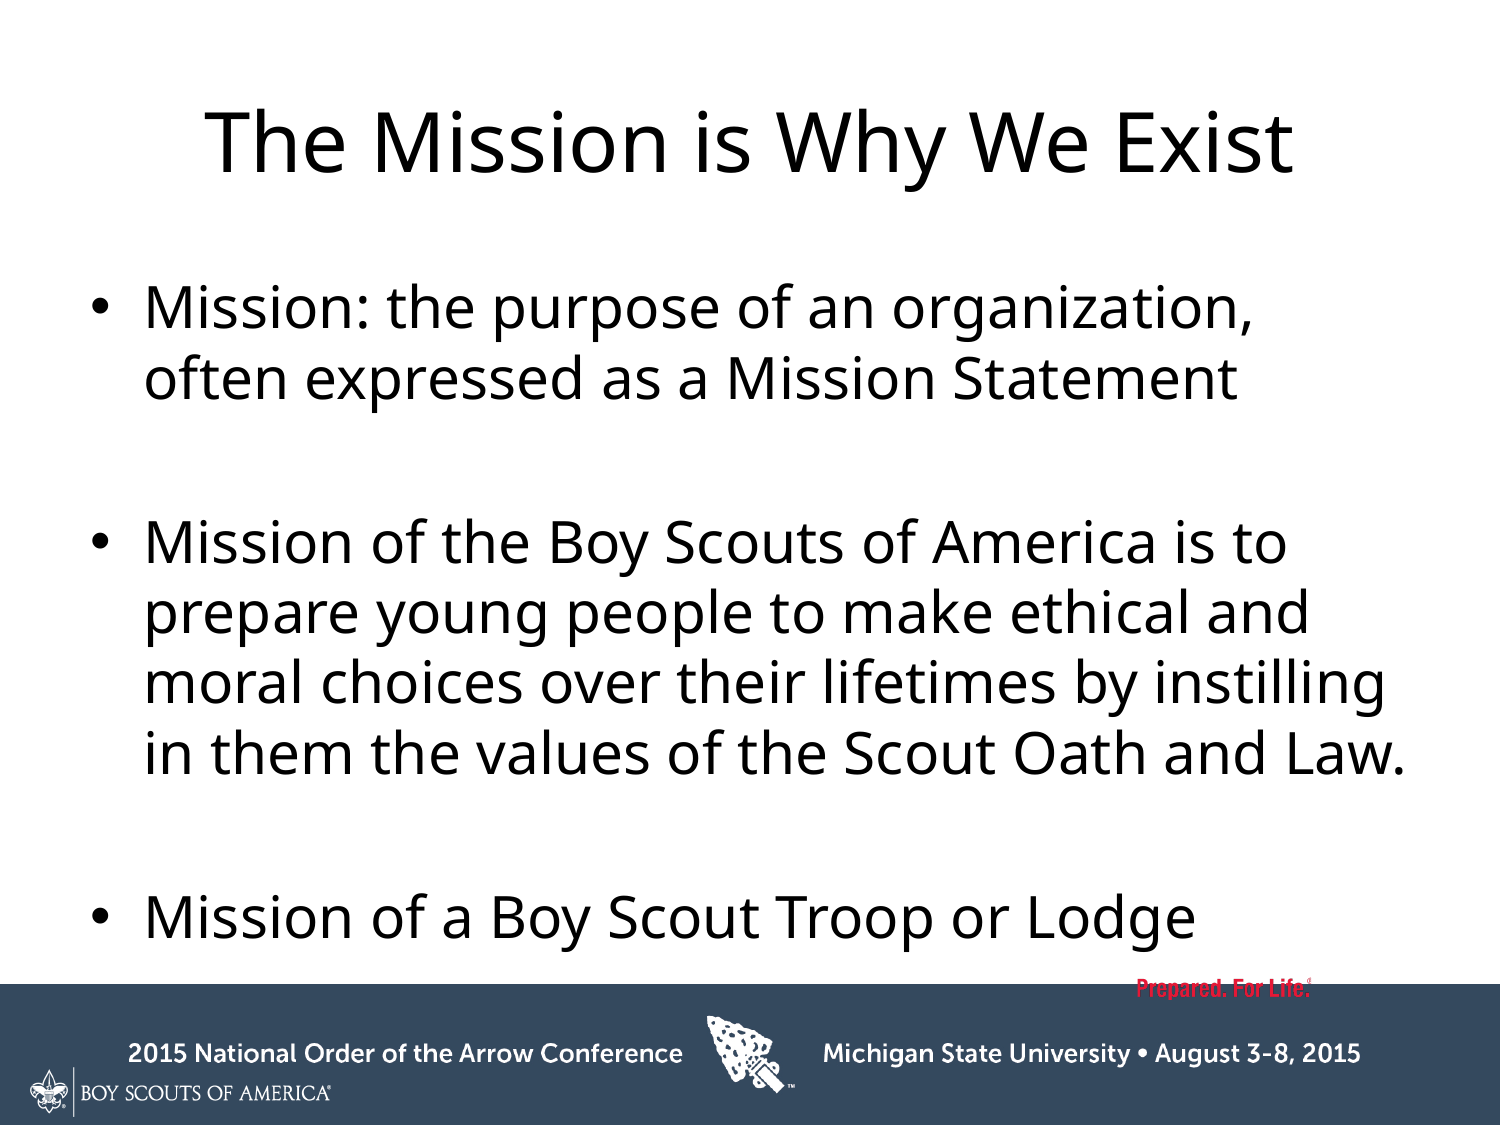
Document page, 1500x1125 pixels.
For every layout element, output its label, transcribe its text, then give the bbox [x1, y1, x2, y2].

title The Mission is Why We Exist [75, 45, 1425, 233]
list Mission: the purpose of an organization, often expressed as a Mission Statement Mission of the Boy Scouts of America is to prepare young people to make ethical and moral choices over their lifetimes by instilling in them the values of the Scout Oath and Law. Mission of a Boy Scout Troop or Lodge [75, 262, 1425, 1005]
picture [0, 0, 1500, 1125]
